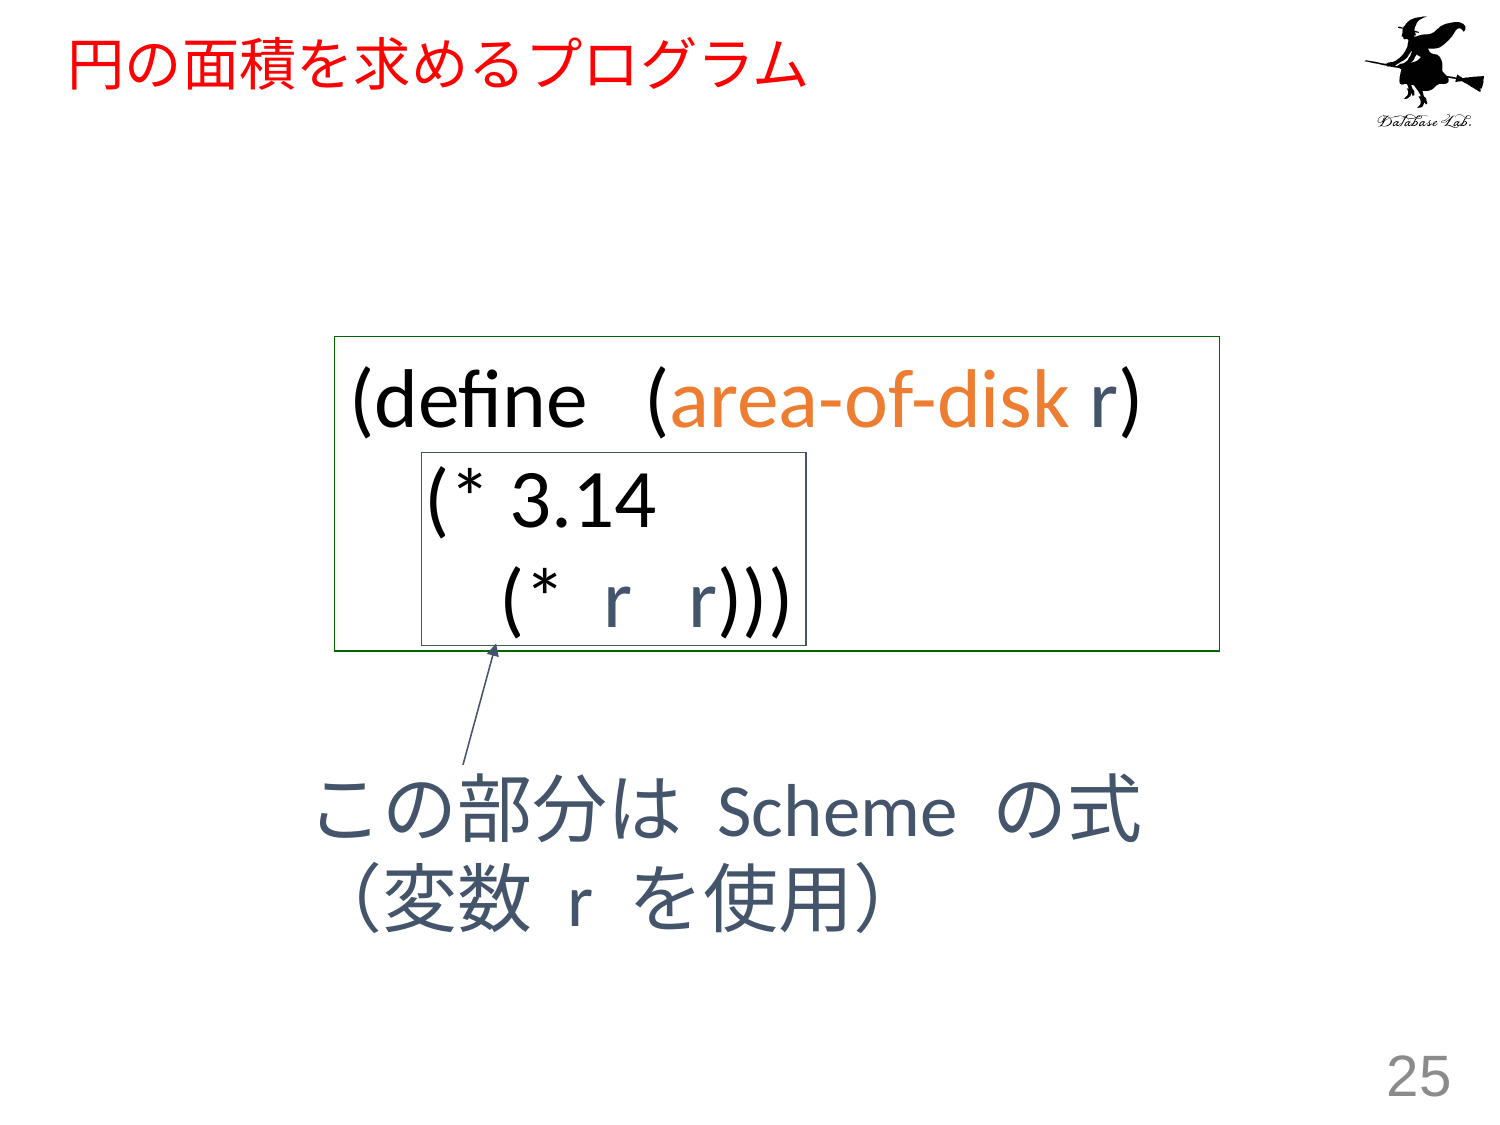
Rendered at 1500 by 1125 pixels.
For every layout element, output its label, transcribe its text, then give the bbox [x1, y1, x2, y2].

text_box [465, 643, 499, 754]
text_box [421, 452, 807, 646]
slide_number 25 [1129, 1042, 1467, 1103]
text_box この部分は Scheme の式 （変数 r を使用） [292, 754, 1158, 949]
text_box (define (area-of-disk r) (* 3.14 (* r r))) [334, 336, 1220, 652]
title 円の面積を求めるプログラム [52, 28, 1441, 106]
picture [1362, 14, 1486, 130]
